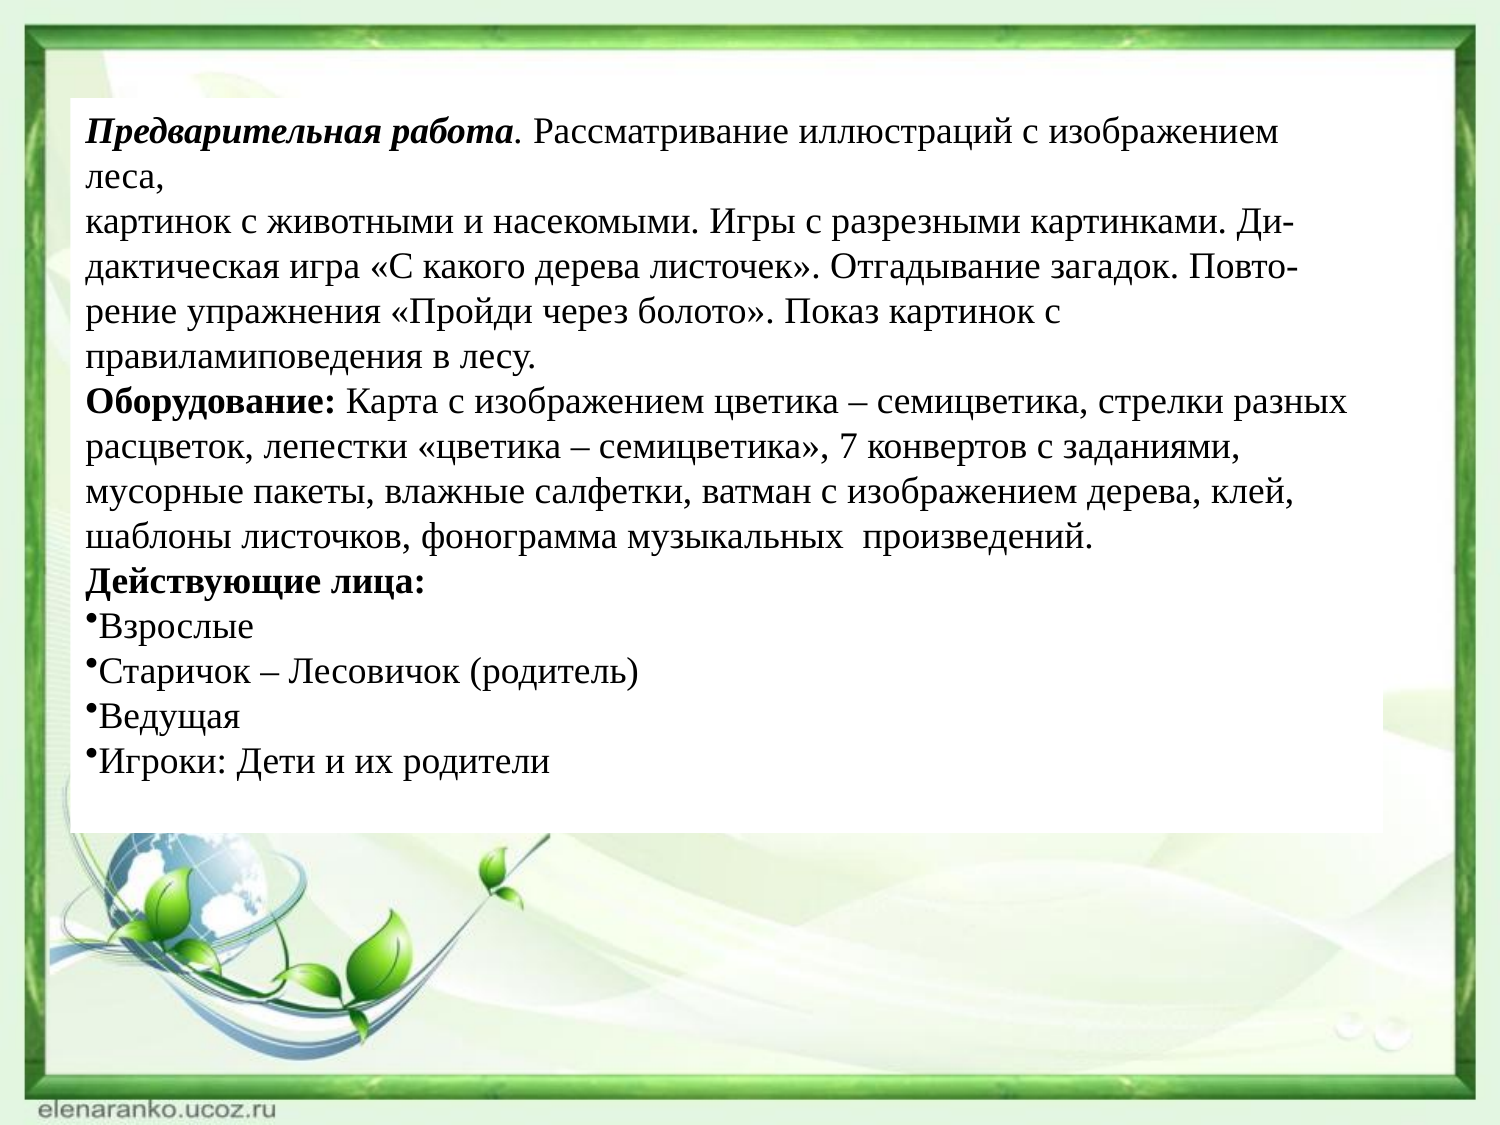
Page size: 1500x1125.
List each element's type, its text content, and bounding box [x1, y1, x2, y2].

text_box Предварительная работа. Рассматривание иллюстраций с изображением леса, картинок с животными и насекомыми. Игры с разрезными картинками. Ди-дактическая игра «С какого дерева листочек». Отгадывание загадок. Повто-рение упражнения «Пройди через болото». Показ картинок с правиламиповедения в лесу. Оборудование: Карта с изображением цветика – семицветика, стрелки разных расцветок, лепестки «цветика – семицветика», 7 конвертов с заданиями, мусорные пакеты, влажные салфетки, ватман с изображением дерева, клей, шаблоны листочков, фонограмма музыкальных произведений. Действующие лица: Взрослые Старичок – Лесовичок (родитель) Ведущая Игроки: Дети и их родители [70, 98, 1383, 833]
picture [0, 0, 1500, 1125]
